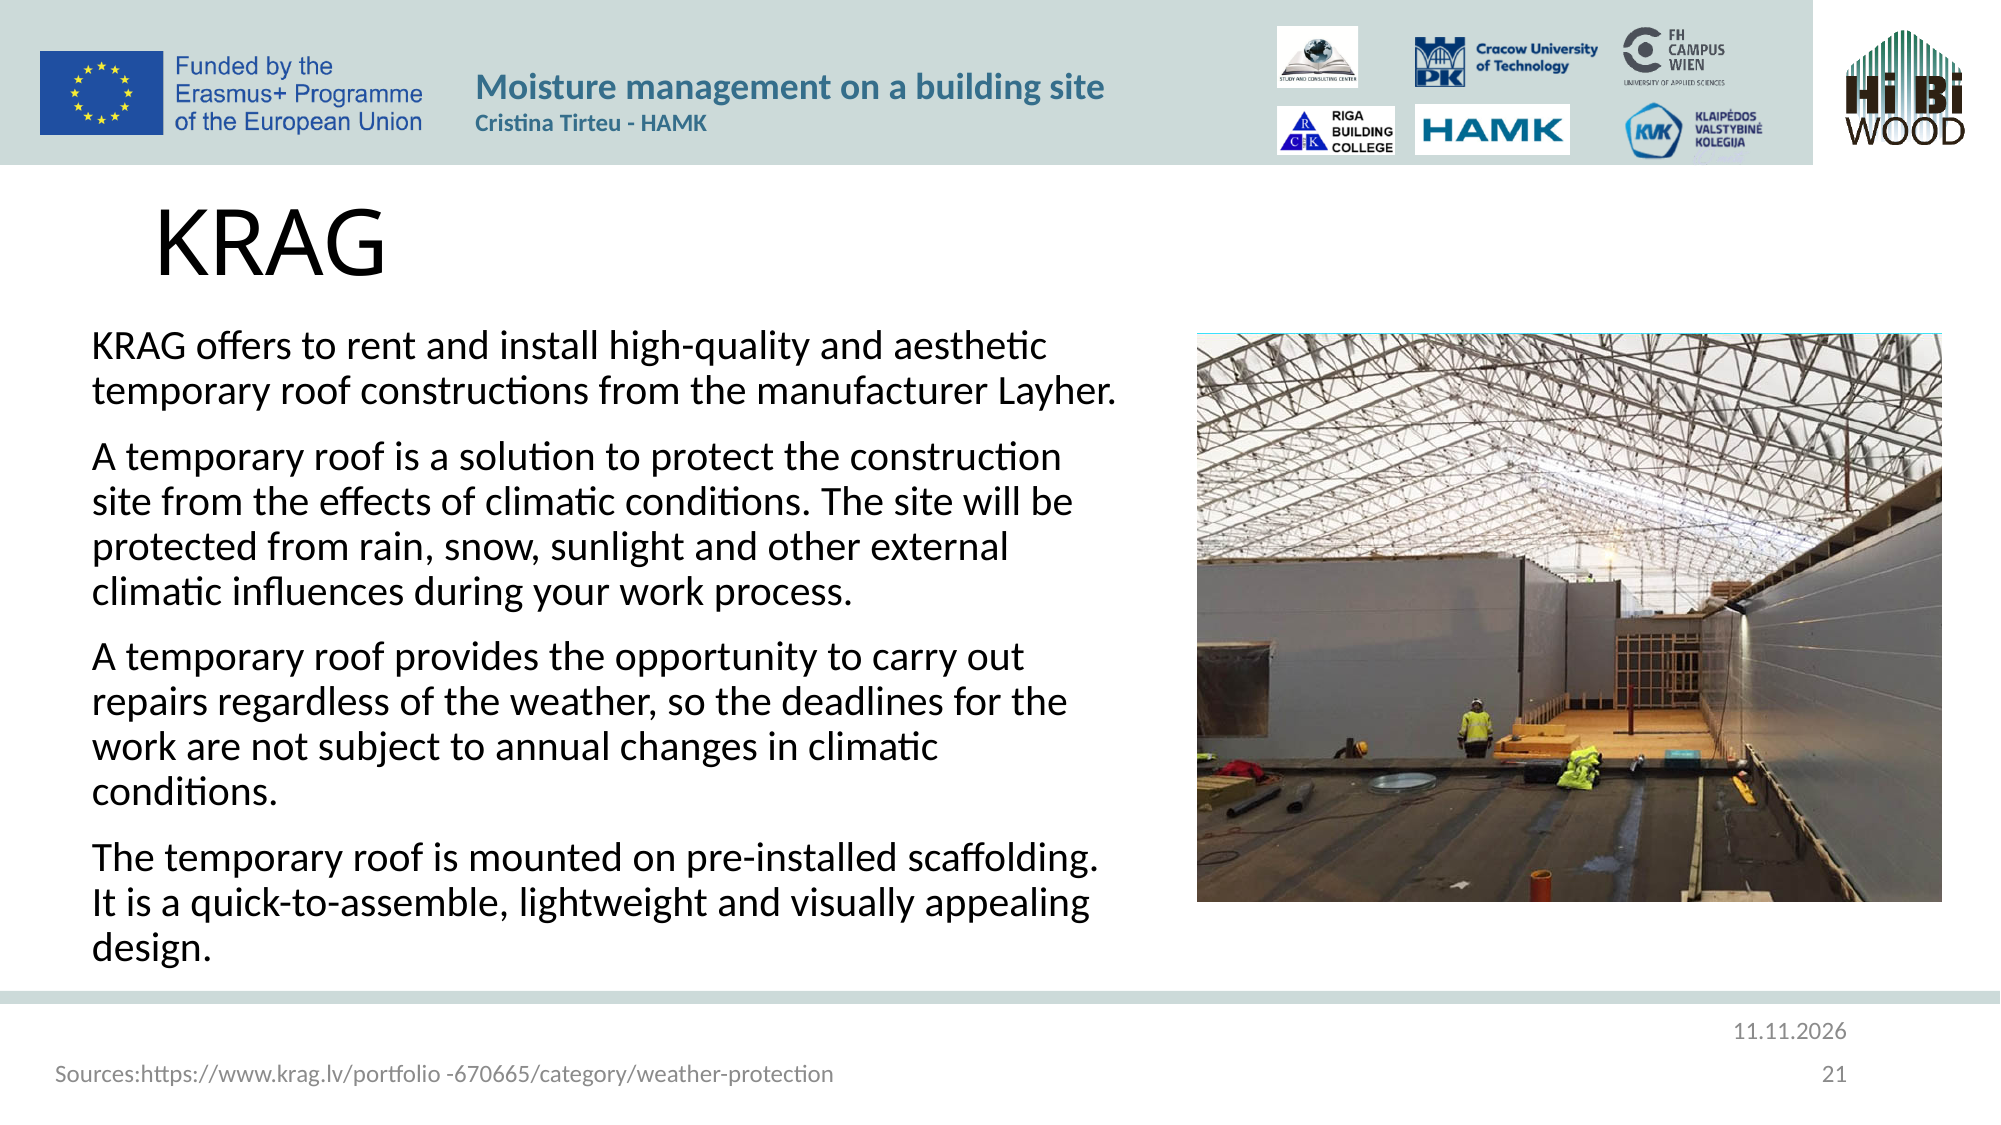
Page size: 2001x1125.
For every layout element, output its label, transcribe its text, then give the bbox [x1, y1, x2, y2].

picture [1415, 104, 1570, 155]
title KRAG [137, 188, 1863, 316]
picture [1621, 97, 1766, 171]
picture [1621, 25, 1726, 87]
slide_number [1412, 999, 1863, 1042]
picture [1415, 37, 1598, 87]
footer Sources:https://www.krag.lv/portfolio -670665/category/weather-protection [40, 1042, 940, 1103]
picture [40, 51, 422, 135]
picture [1277, 106, 1395, 155]
slide_number 21 [1412, 1042, 1863, 1103]
picture [1197, 333, 1942, 902]
list KRAG offers to rent and install high-quality and aesthetic temporary roof constructions from the manufacturer Layher. A temporary roof is a solution to protect the construction site from the effects of climatic conditions. The site will be protected from rain, snow, sunlight and other external climatic influences during your work process. A temporary roof provides the opportunity to carry out repairs regardless of the weather, so the deadlines for the work are not subject to annual changes in climatic conditions. The temporary roof is mounted on pre-installed scaffolding. It is a quick-to-assemble, lightweight and visually appealing design. [77, 315, 1135, 973]
picture [1277, 26, 1359, 88]
picture [1820, 11, 1987, 168]
